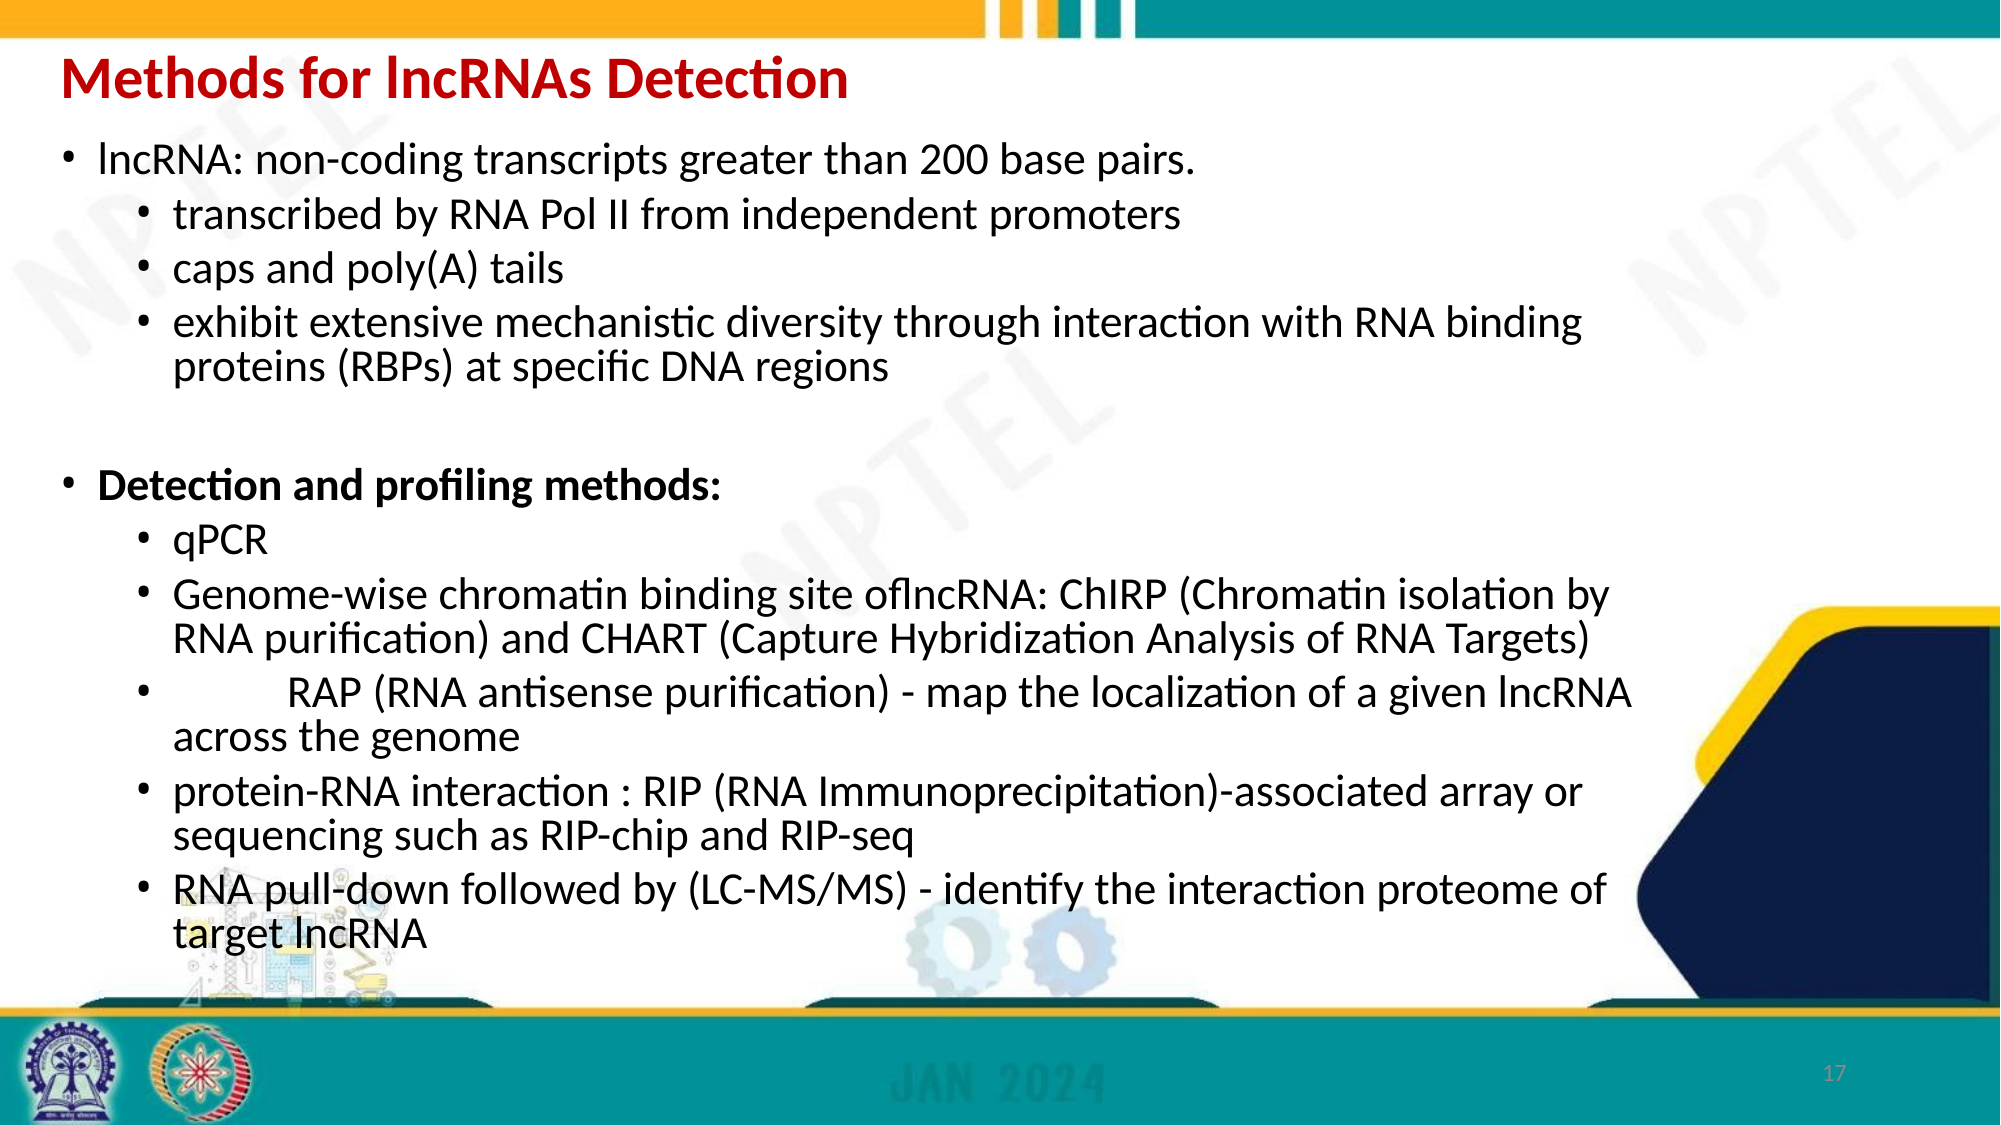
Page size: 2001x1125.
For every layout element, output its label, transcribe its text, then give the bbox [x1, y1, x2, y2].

title Methods for lncRNAs Detection [58, 36, 852, 126]
text_box lncRNA: non-coding transcripts greater than 200 base pairs. transcribed by RNA Pol II from independent promoters caps and poly(A) tails exhibit extensive mechanistic diversity through interaction with RNA binding proteins (RBPs) at specific DNA regions Detection and profiling methods: qPCR Genome-wise chromatin binding site oflncRNA: ChIRP (Chromatin isolation by RNA purification) and CHART (Capture Hybridization Analysis of RNA Targets) RAP (RNA antisense purification) - map the localization of a given lncRNA across the genome protein-RNA interaction : RIP (RNA Immunoprecipitation)-associated array or sequencing such as RIP-chip and RIP-seq RNA pull-down followed by (LC-MS/MS) - identify the interaction proteome of target lncRNA [58, 126, 1664, 958]
picture [0, 0, 2000, 1125]
slide_number 17 [1815, 1060, 1856, 1125]
